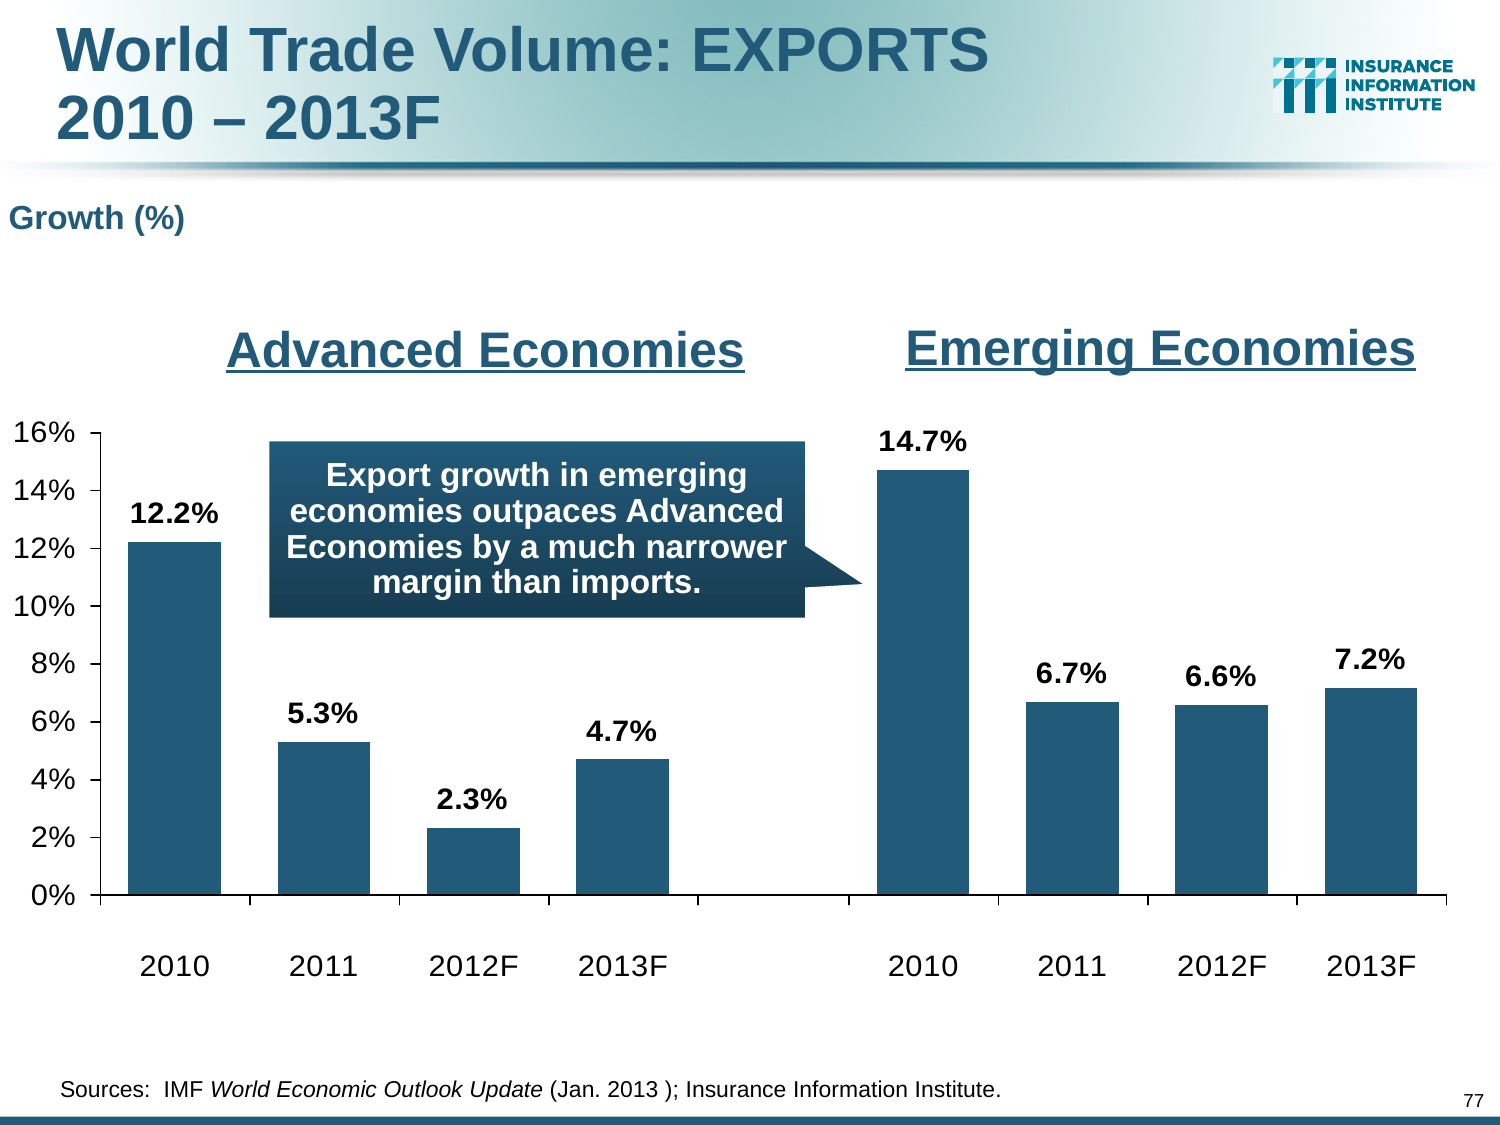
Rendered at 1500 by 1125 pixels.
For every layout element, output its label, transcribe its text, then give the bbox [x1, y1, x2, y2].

text_box Advanced Economies [46, 323, 925, 378]
title World Trade Volume: EXPORTS 2010 – 2013F [48, 14, 1264, 157]
picture [0, 0, 1500, 189]
text_box Sources: IMF World Economic Outlook Update (Jan. 2013 ); Insurance Information Institute. [0, 1079, 1500, 1125]
text_box Emerging Economies [721, 322, 1500, 377]
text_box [0, 381, 1455, 1000]
text_box Growth (%) [8, 200, 221, 237]
